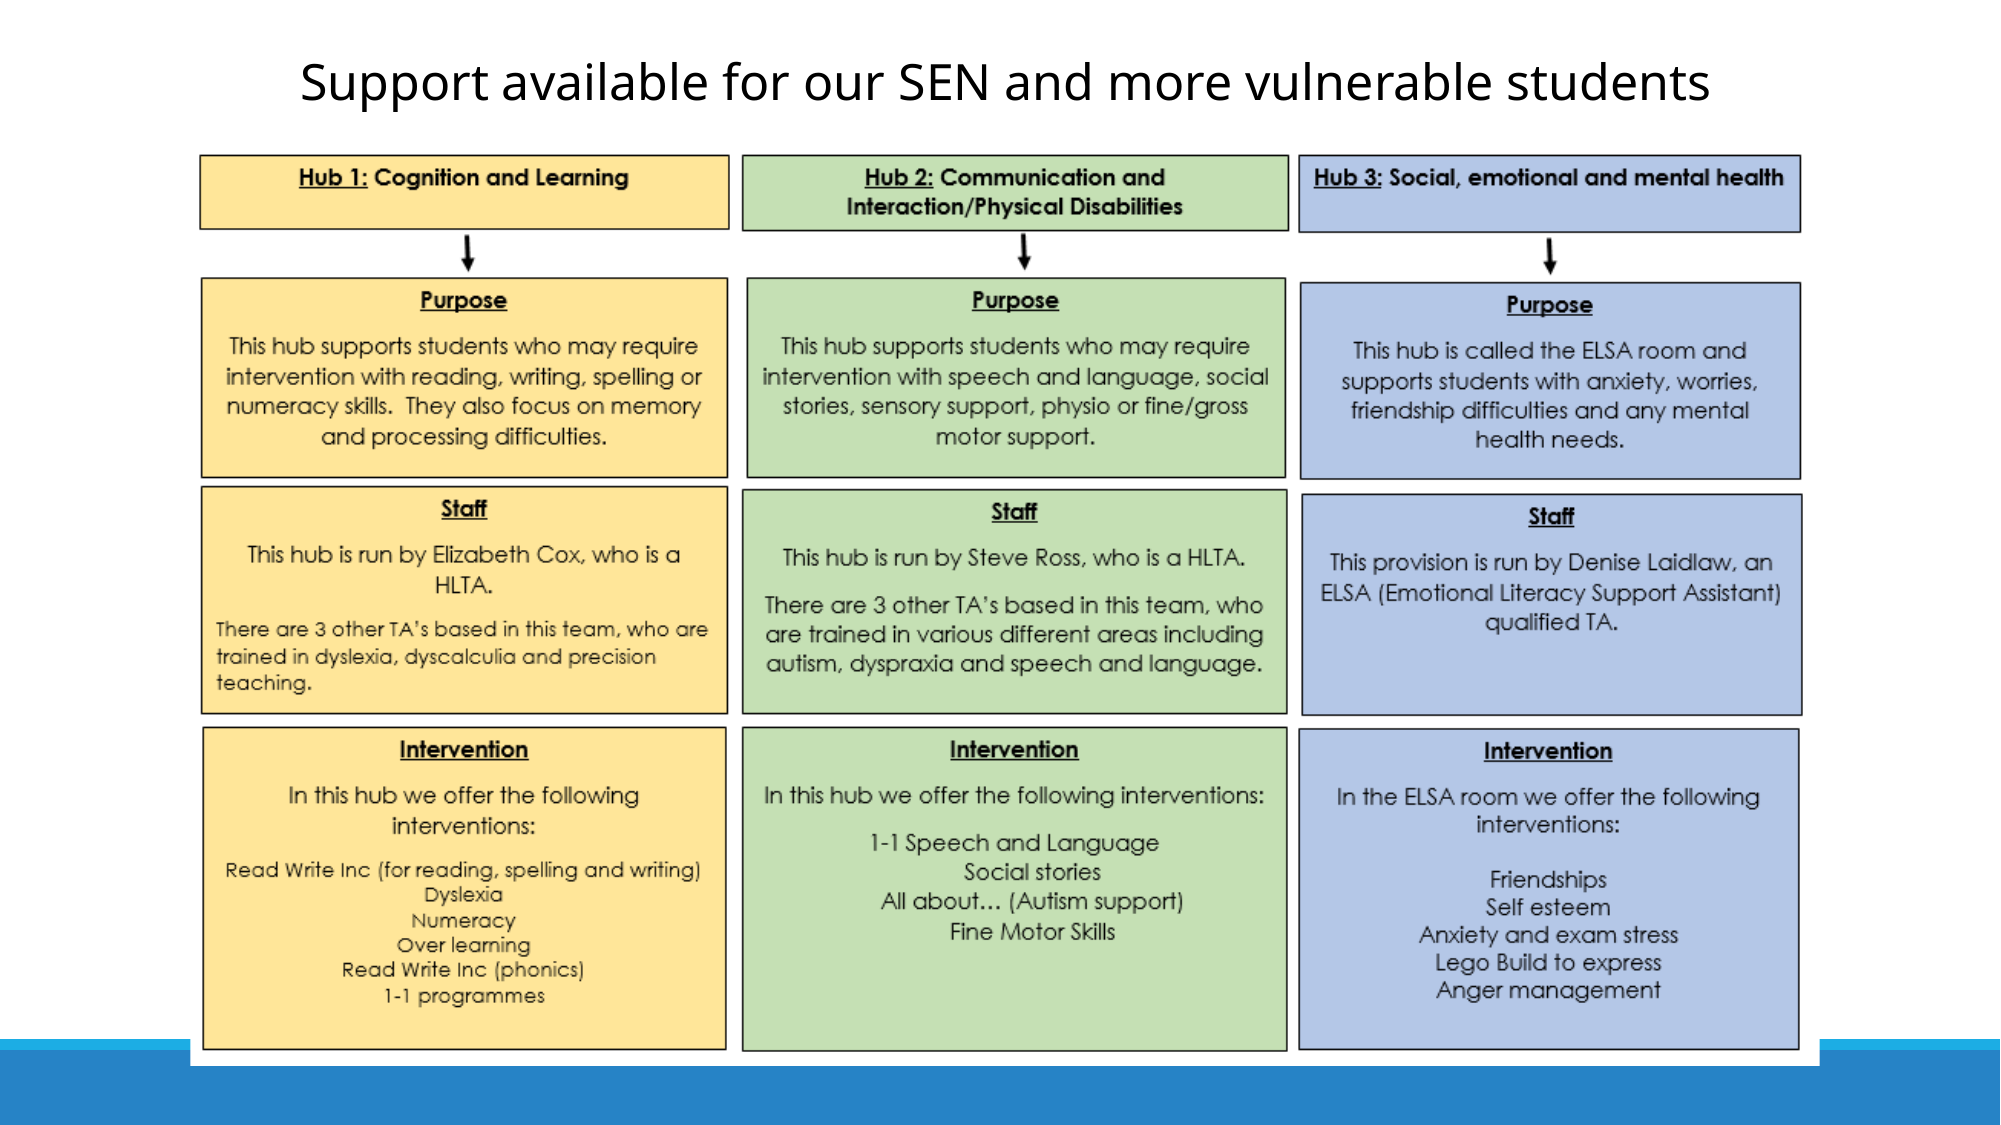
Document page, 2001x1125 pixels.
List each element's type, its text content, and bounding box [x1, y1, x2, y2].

text_box Support available for our SEN and more vulnerable students [200, 43, 1812, 119]
picture [189, 138, 1821, 1066]
